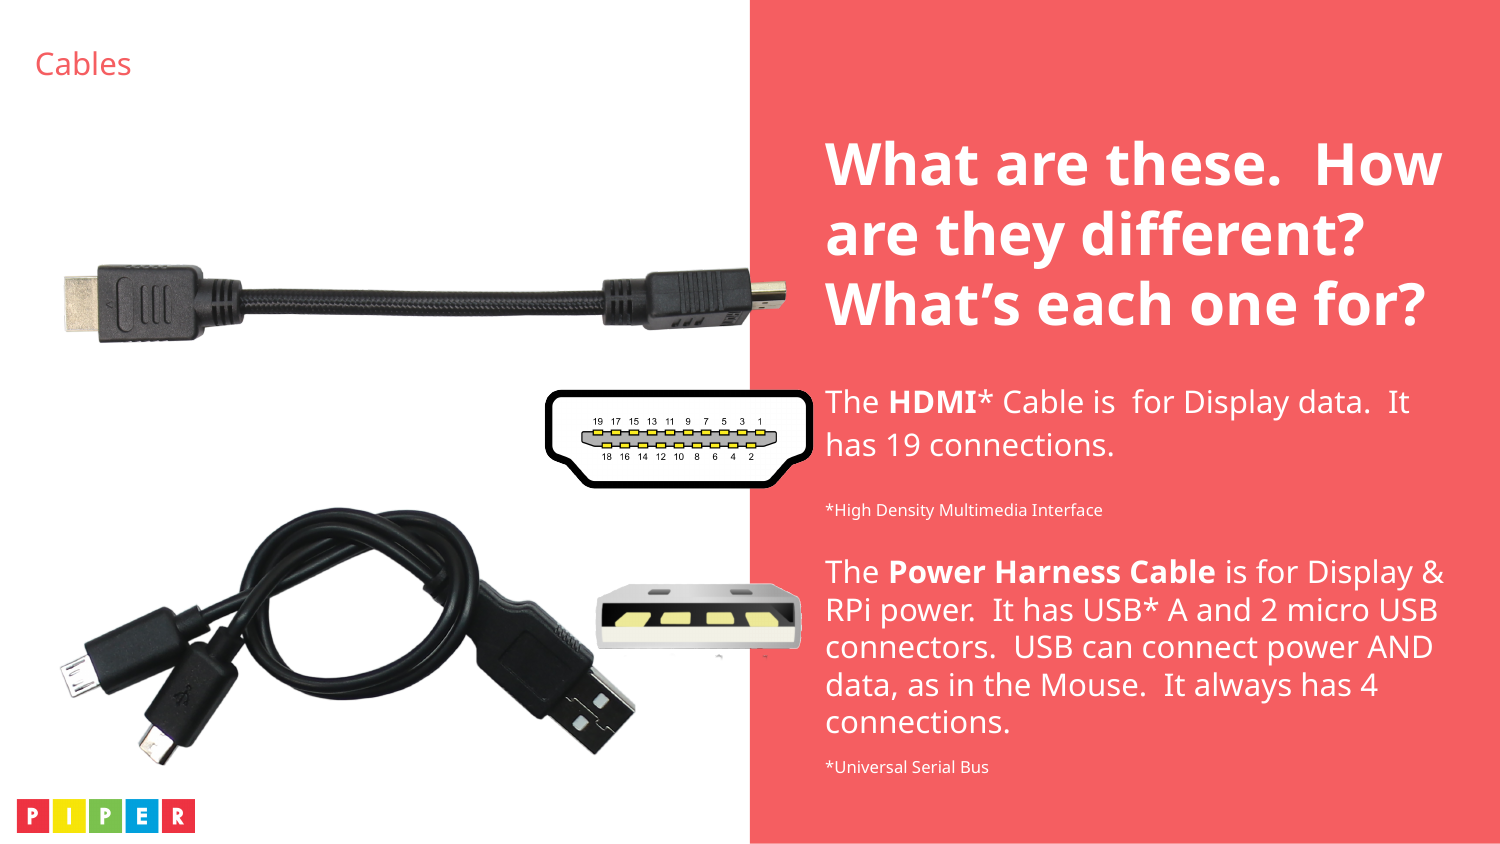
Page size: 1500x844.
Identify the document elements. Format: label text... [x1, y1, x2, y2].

list What are these. How are they different? What’s each one for? The HDMI* Cable is for Display data. It has 19 connections. *High Density Multimedia Interface The Power Harness Cable is for Display & RPi power. It has USB* A and 2 micro USB connectors. USB can connect power AND data, as in the Mouse. It always has 4 connections. *Universal Serial Bus [810, 193, 1481, 800]
text_box Cables [19, 23, 597, 97]
picture [0, 185, 867, 844]
